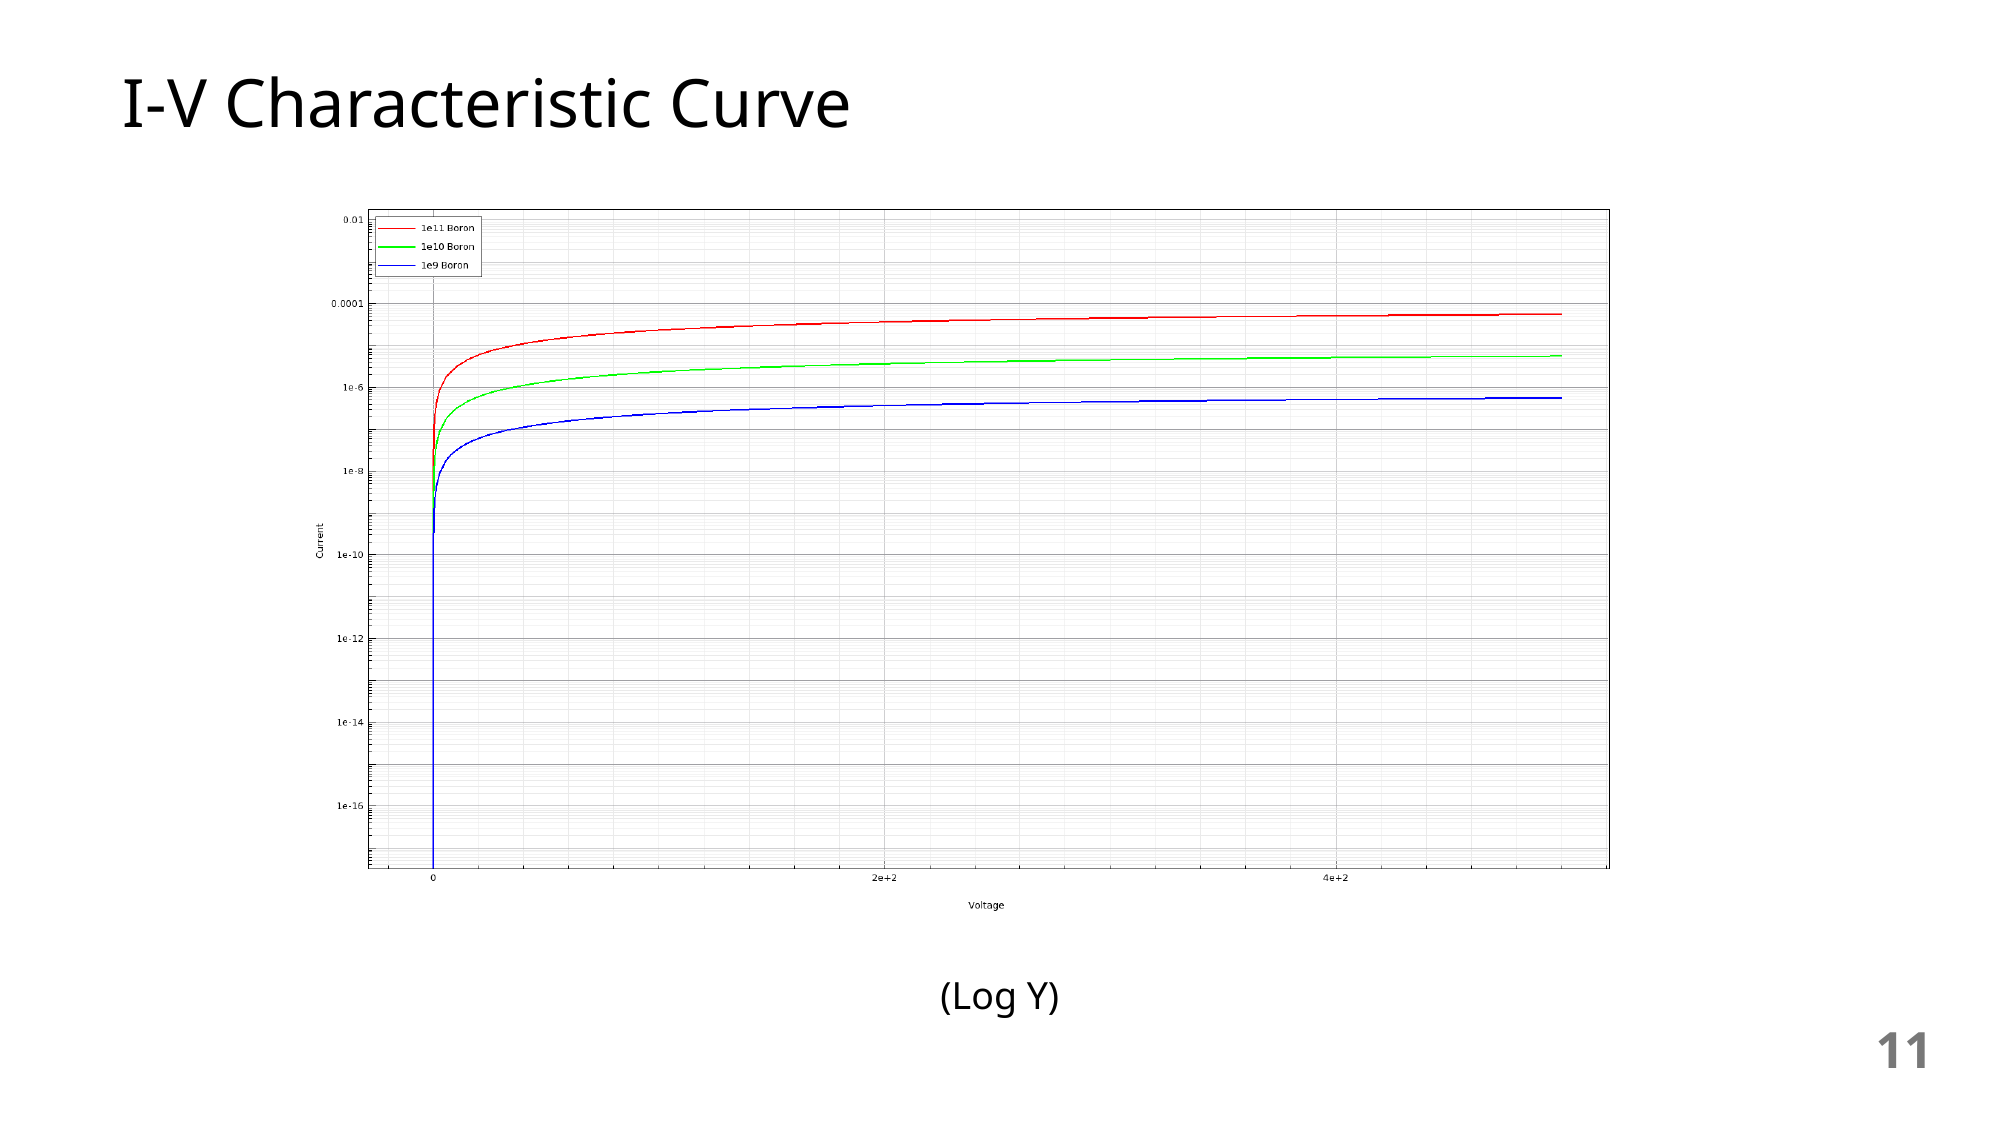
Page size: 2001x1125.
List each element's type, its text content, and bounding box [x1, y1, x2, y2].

picture [303, 207, 1623, 918]
text_box (Log Y) [740, 964, 1260, 1025]
text_box I-V Characteristic Curve [108, 53, 963, 148]
slide_number 11 [1849, 1022, 1960, 1083]
